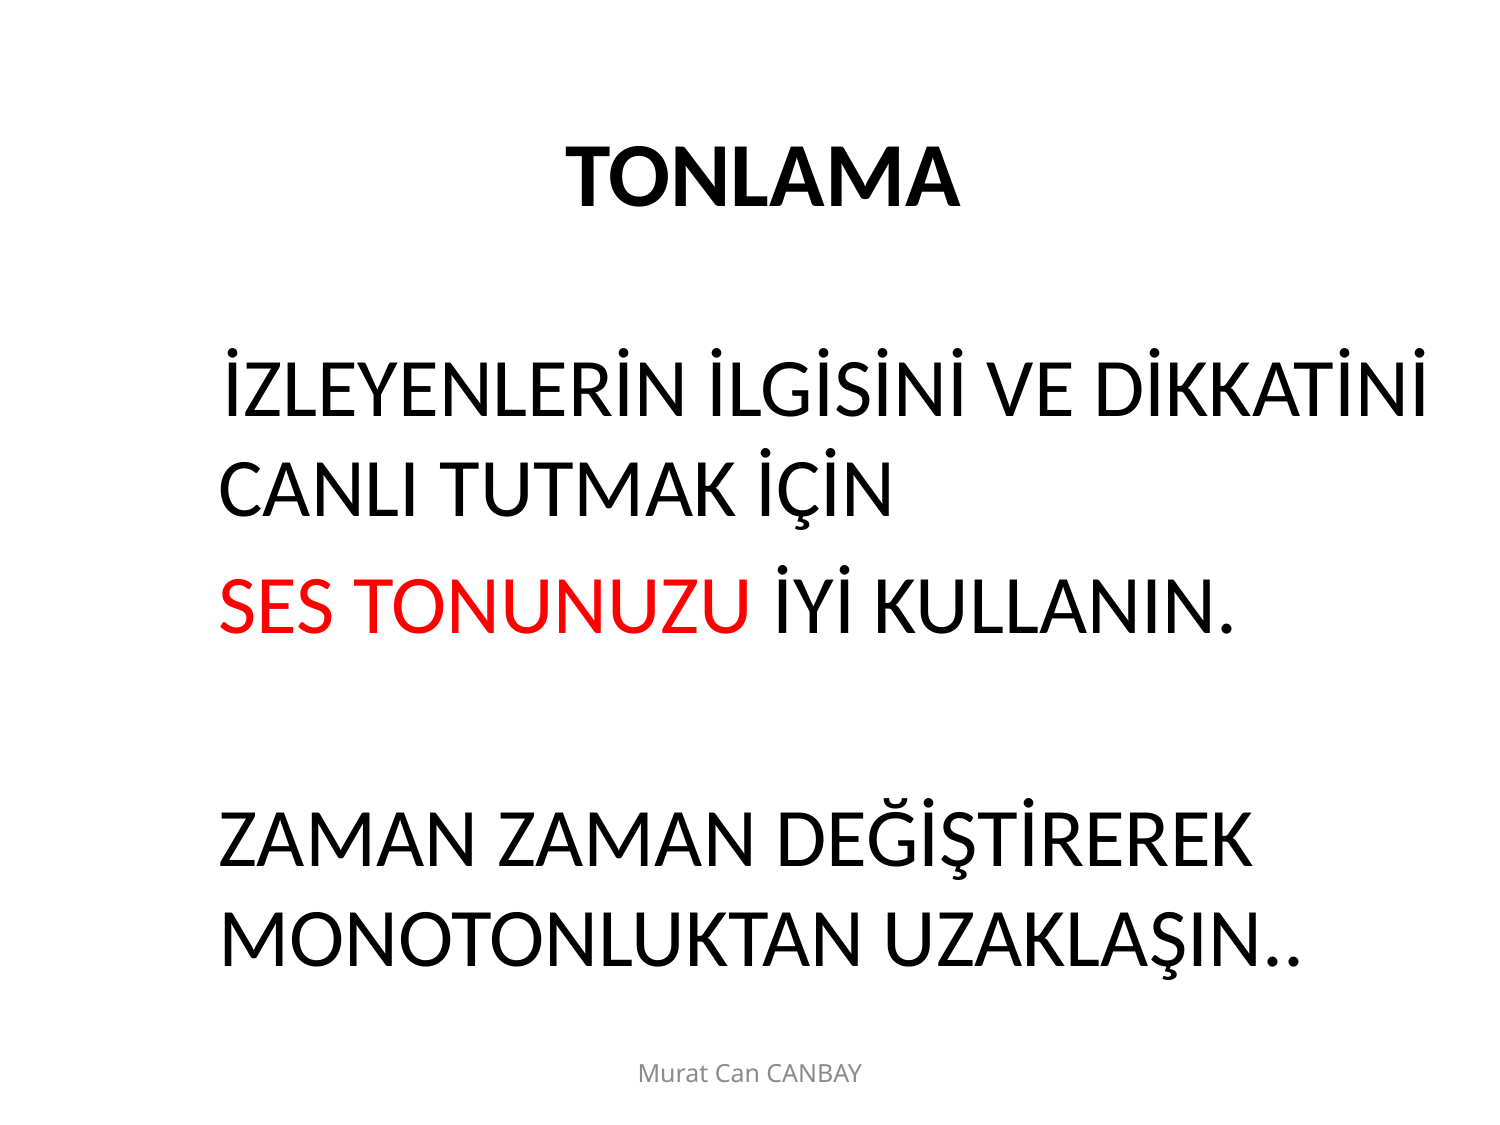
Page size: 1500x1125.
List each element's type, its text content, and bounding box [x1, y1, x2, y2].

footer Murat Can CANBAY [512, 1042, 988, 1103]
text_box İZLEYENLERİN İLGİSİNİ VE DİKKATİNİ CANLI TUTMAK İÇİN SES TONUNUZU İYİ KULLANIN. ZAMAN ZAMAN DEĞİŞTİREREK MONOTONLUKTAN UZAKLAŞIN.. [147, 325, 1447, 1000]
text_box TONLAMA [76, 52, 1430, 288]
